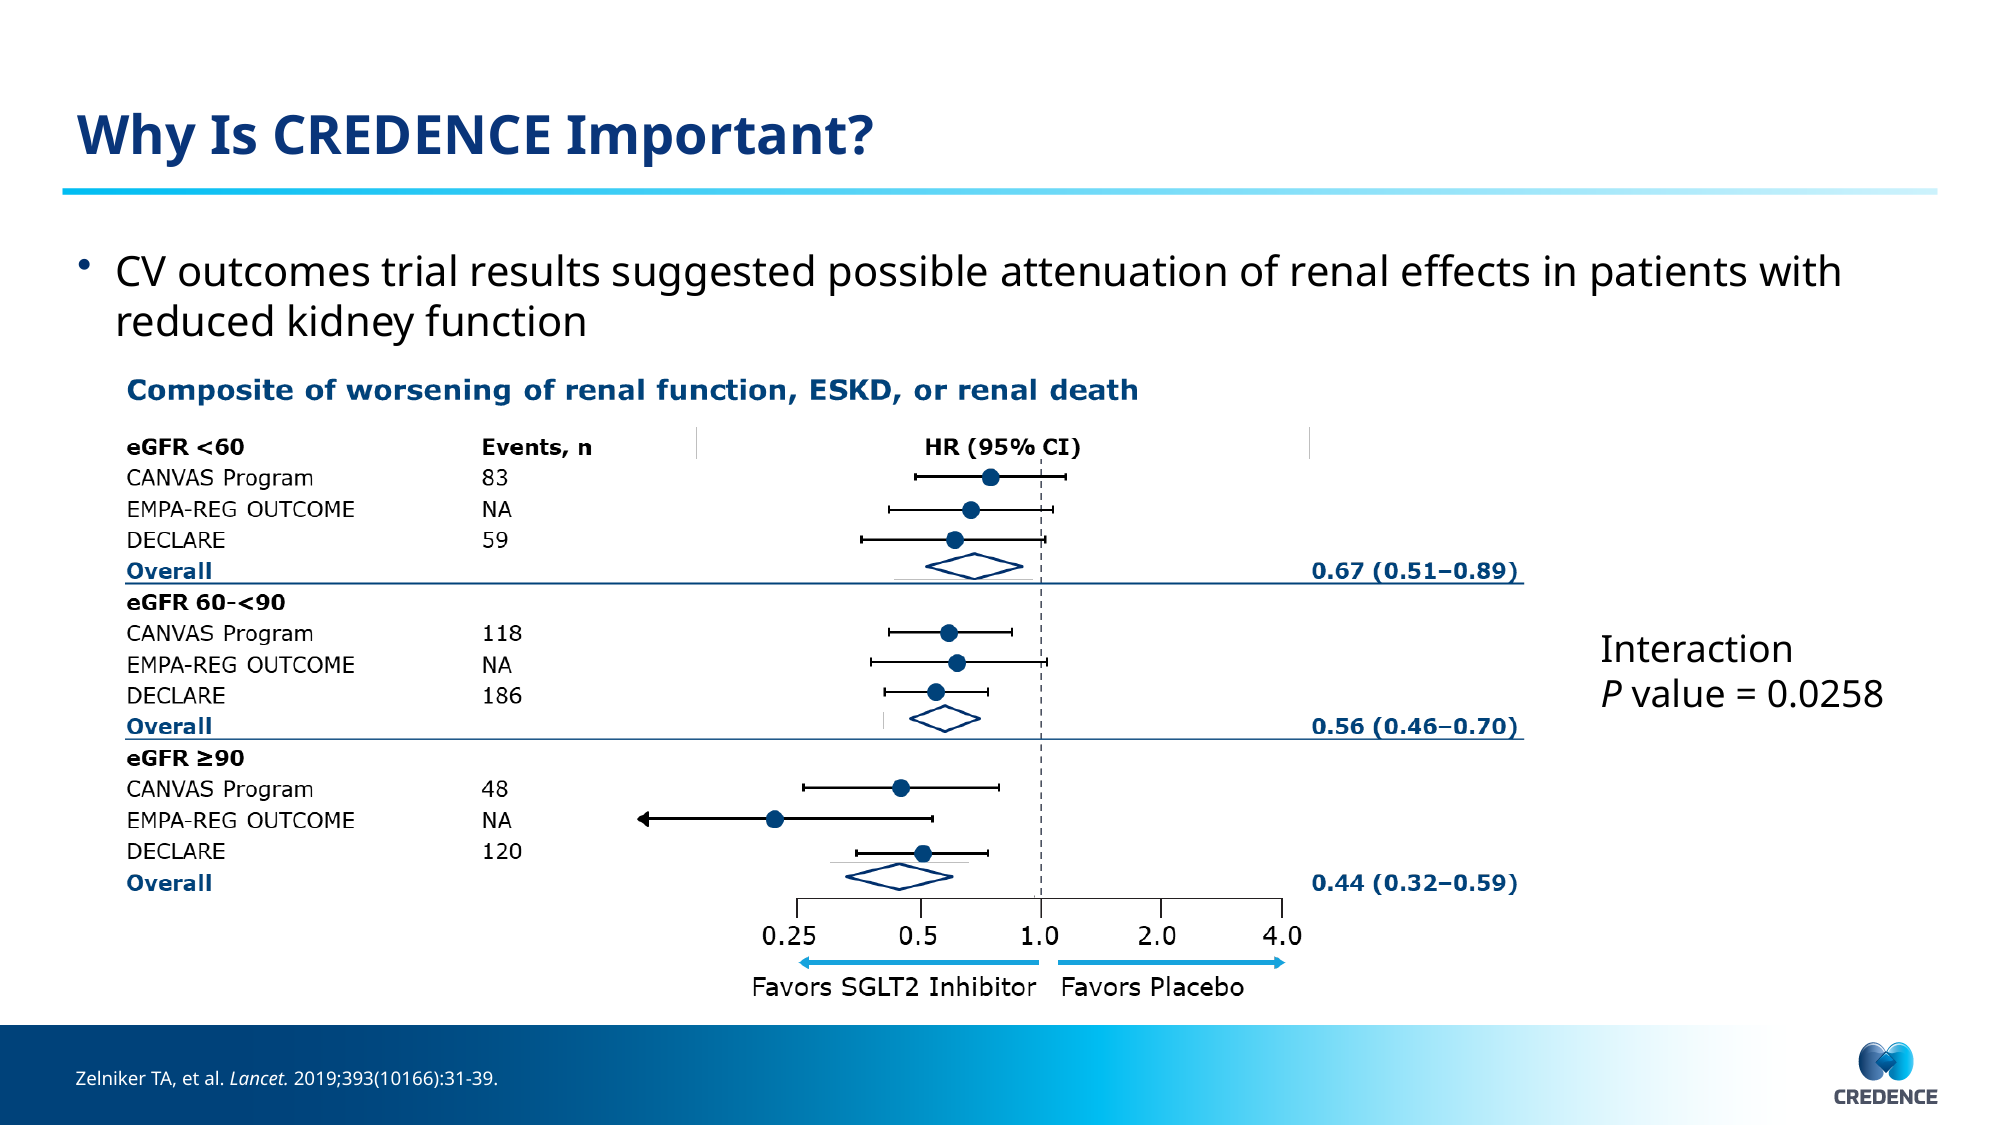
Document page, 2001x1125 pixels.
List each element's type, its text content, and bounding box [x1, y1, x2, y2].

list CV outcomes trial results suggested possible attenuation of renal effects in patients with reduced kidney function [62, 237, 1938, 908]
text_box Zelniker TA, et al. Lancet. 2019;393(10166):31-39. [60, 1024, 847, 1125]
title Why Is CREDENCE Important? [62, 92, 1938, 174]
text_box Interaction P value = 0.0258 [1585, 617, 1900, 723]
picture [0, 0, 2000, 1125]
